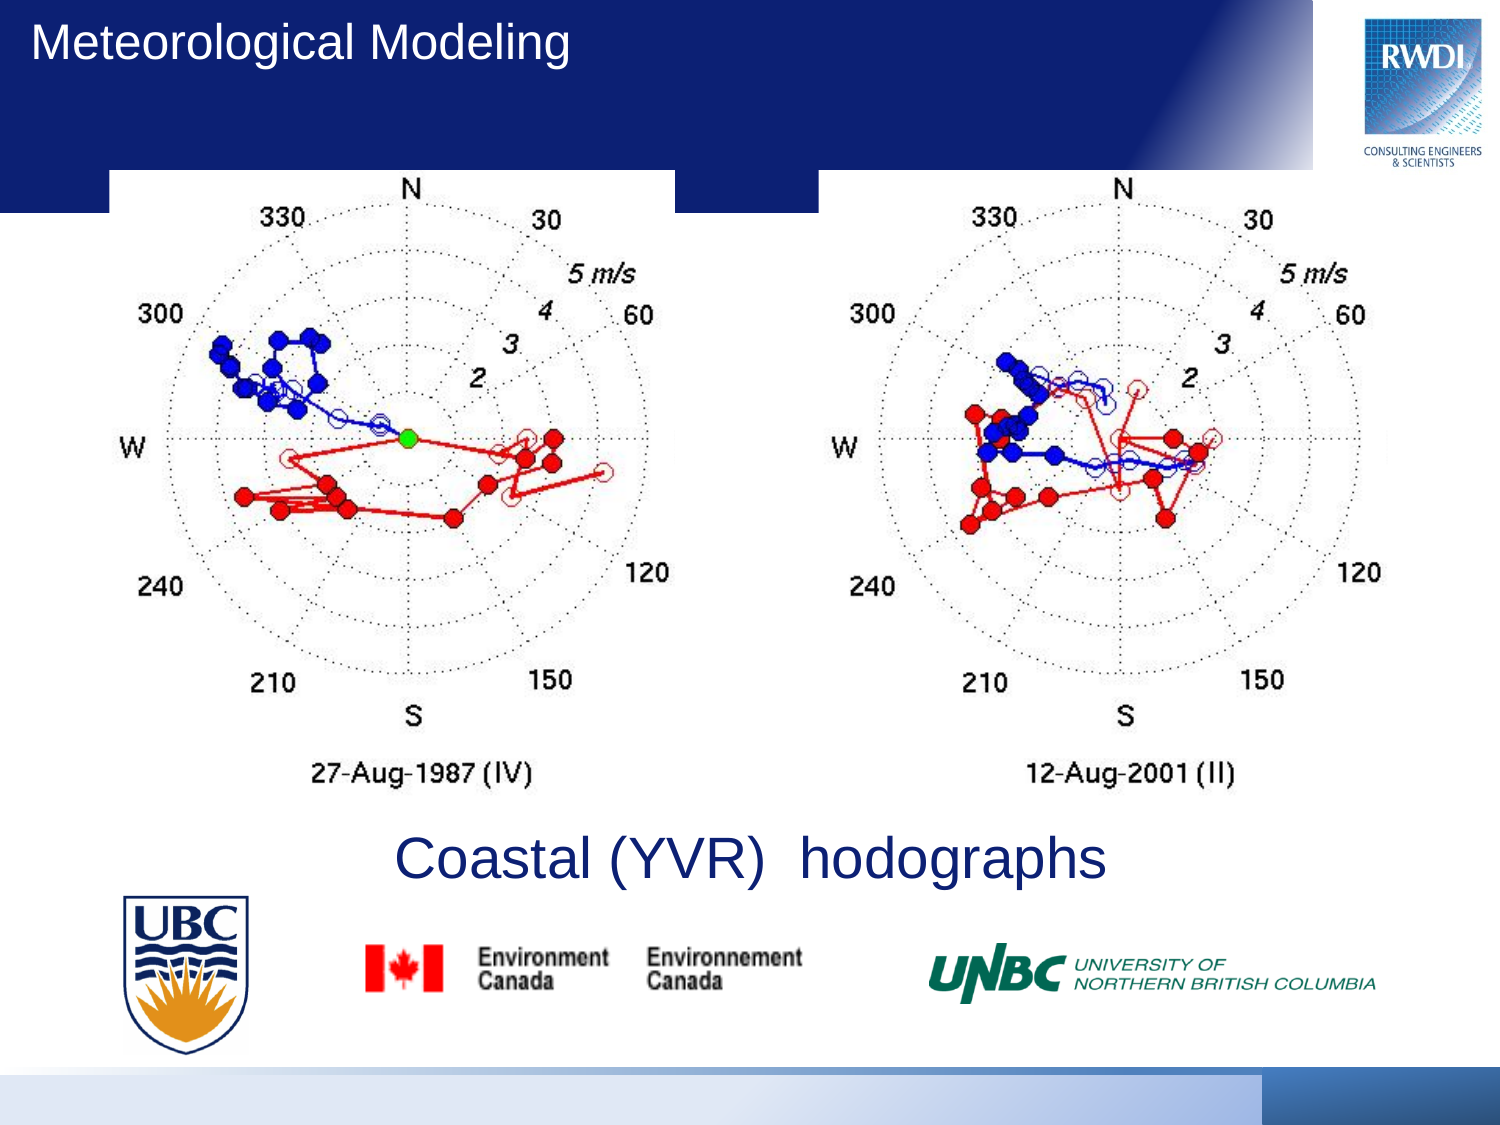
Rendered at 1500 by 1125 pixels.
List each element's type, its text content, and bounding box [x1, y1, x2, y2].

text_box Coastal (YVR) hodographs [351, 812, 1152, 892]
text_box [120, 893, 1380, 1056]
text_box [109, 170, 1388, 801]
title Meteorological Modeling [0, 0, 1313, 213]
picture [1358, 12, 1488, 175]
